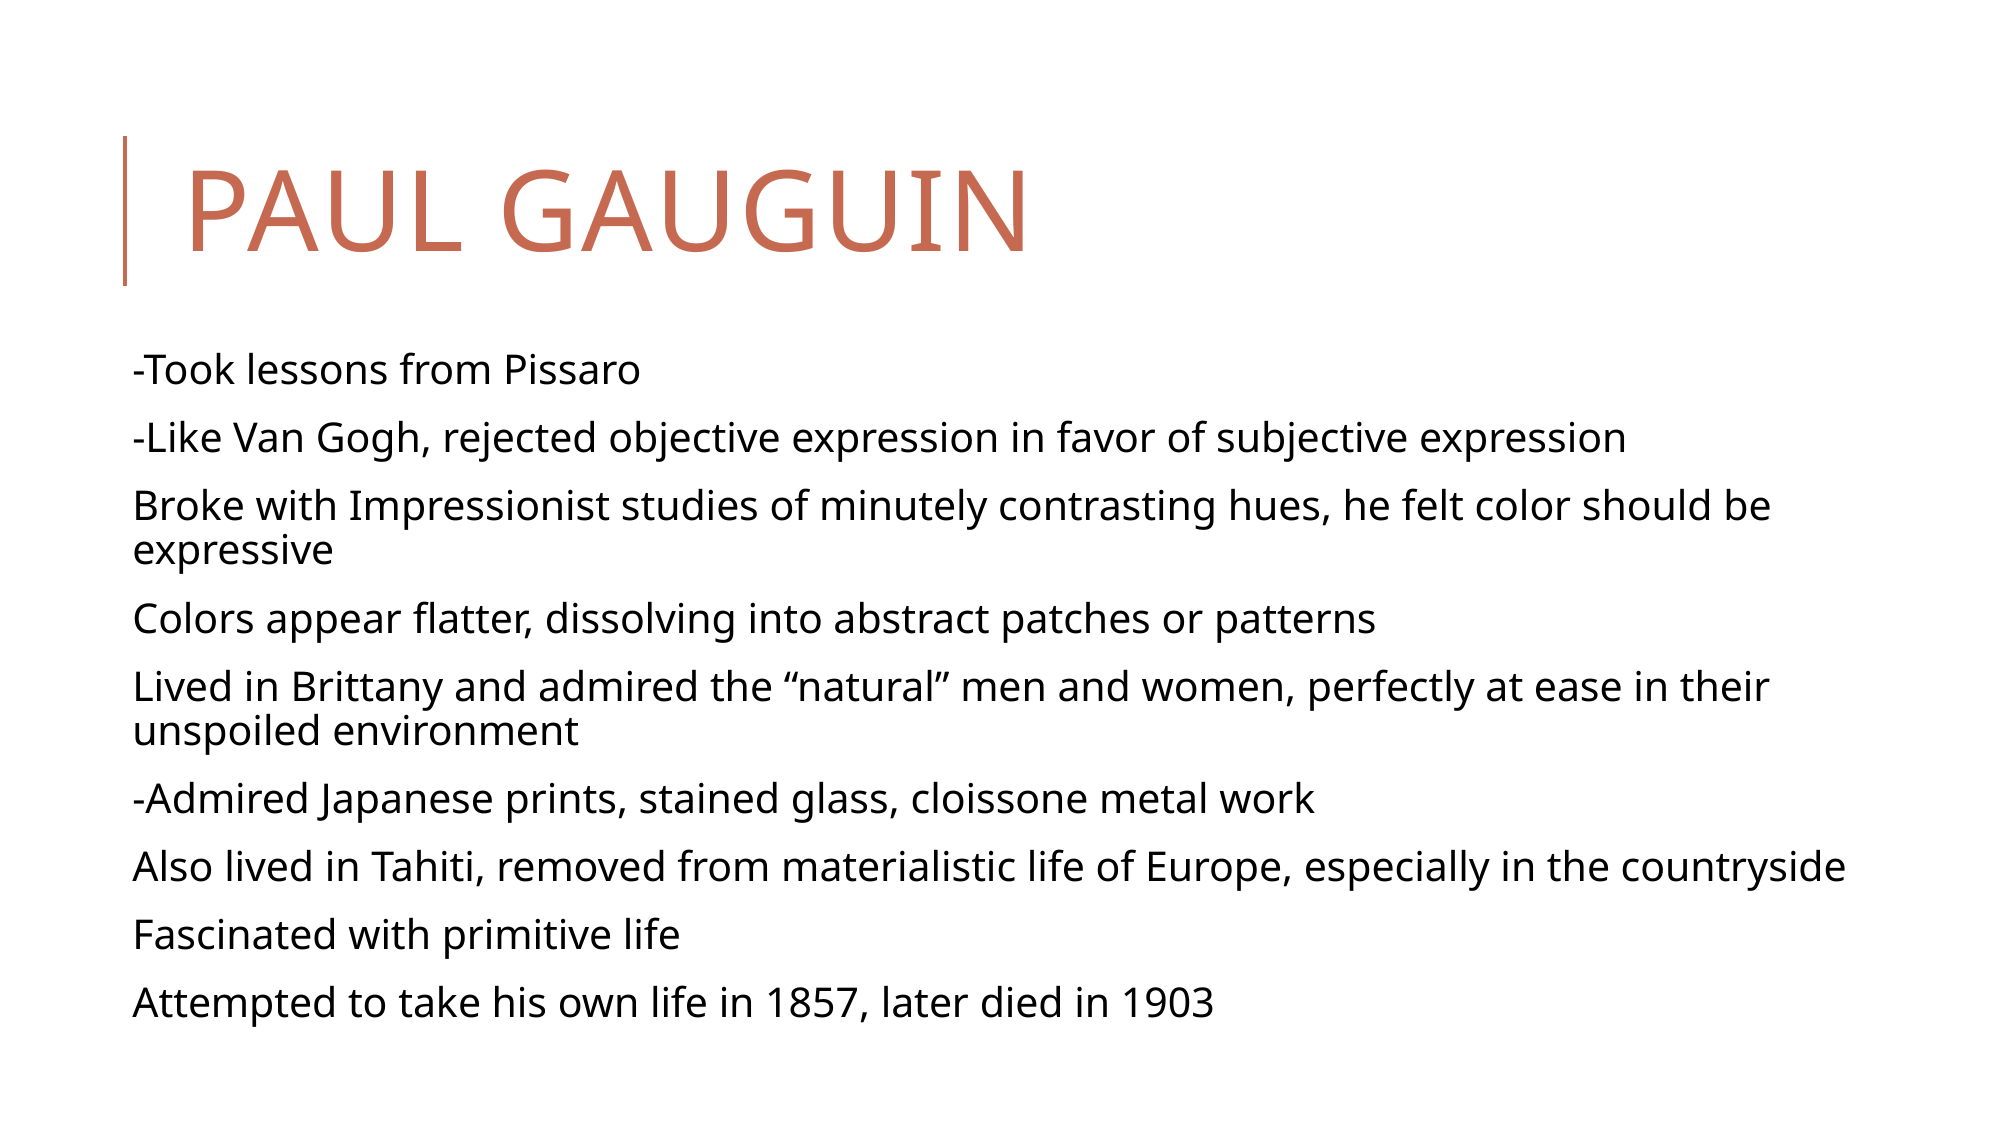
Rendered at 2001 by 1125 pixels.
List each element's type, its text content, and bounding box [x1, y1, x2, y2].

list -Took lessons from Pissaro -Like Van Gogh, rejected objective expression in favor of subjective expression Broke with Impressionist studies of minutely contrasting hues, he felt color should be expressive Colors appear flatter, dissolving into abstract patches or patterns Lived in Brittany and admired the “natural” men and women, perfectly at ease in their unspoiled environment -Admired Japanese prints, stained glass, cloissone metal work Also lived in Tahiti, removed from materialistic life of Europe, especially in the countryside Fascinated with primitive life Attempted to take his own life in 1857, later died in 1903 [111, 341, 1868, 1053]
title Paul Gauguin [168, 96, 1763, 341]
